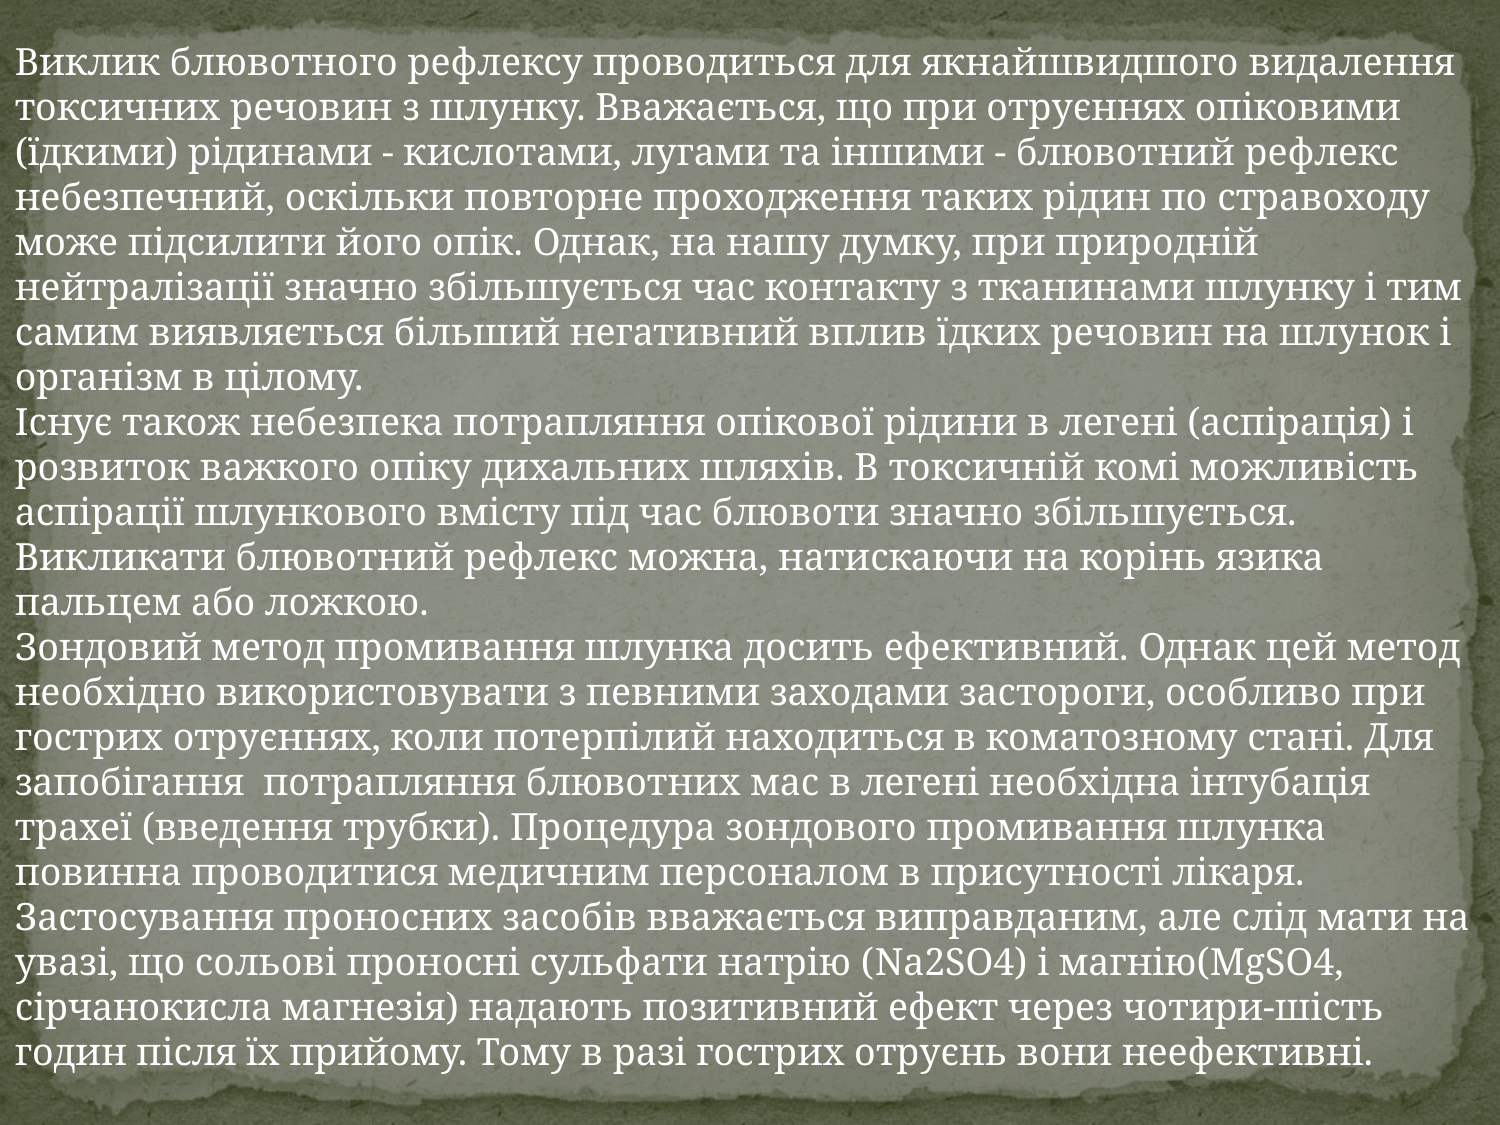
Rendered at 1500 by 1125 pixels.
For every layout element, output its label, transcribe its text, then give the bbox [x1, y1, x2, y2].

text_box Виклик блювотного рефлексу проводиться для якнайшвидшого видалення токсичних речовин з шлунку. Вважається, що при отруєннях опіковими (їдкими) рідинами - кислотами, лугами та іншими - блювотний рефлекс небезпечний, оскільки повторне проходження таких рідин по стравоходу може підсилити його опік. Однак, на нашу думку, при природній нейтралізації значно збільшується час контакту з тканинами шлунку і тим самим виявляється більший негативний вплив їдких речовин на шлунок і організм в цілому. Існує також небезпека потрапляння опікової рідини в легені (аспірація) і розвиток важкого опіку дихальних шляхів. В токсичній комі можливість аспірації шлункового вмісту під час блювоти значно збільшується. Викликати блювотний рефлекс можна, натискаючи на корінь язика пальцем або ложкою. Зондовий метод промивання шлунка досить ефективний. Однак цей метод необхідно використовувати з певними заходами застороги, особливо при гострих отруєннях, коли потерпілий находиться в коматозному стані. Для запобігання потрапляння блювотних мас в легені необхідна інтубація трахеї (введення трубки). Процедура зондового промивання шлунка повинна проводитися медичним персоналом в присутності лікаря. Застосування проносних засобів вважається виправданим, але слід мати на увазі, що сольові проносні сульфати натрію (Nа2SO4) і магнію(MgSO4, сірчанокисла магнезія) надають позитивний ефект через чотири-шість годин після їх прийому. Тому в разі гострих отруєнь вони неефективні. [0, 30, 1500, 1081]
